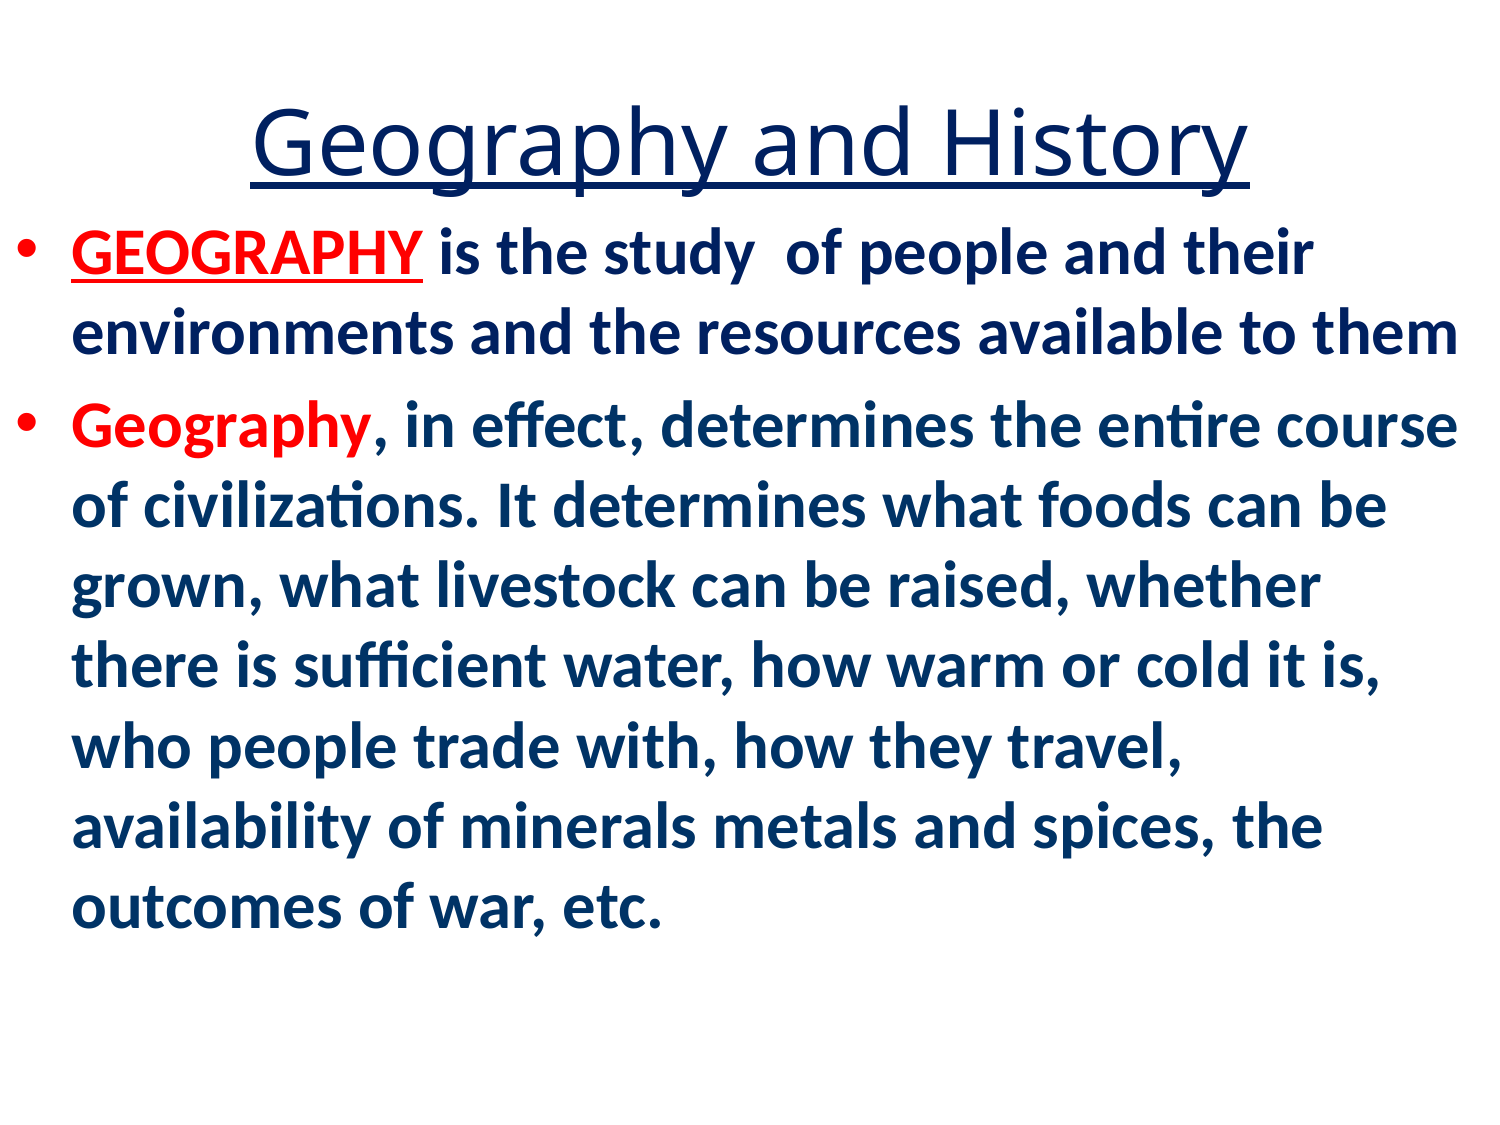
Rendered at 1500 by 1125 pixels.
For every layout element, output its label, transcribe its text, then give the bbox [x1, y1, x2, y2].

list GEOGRAPHY is the study of people and their environments and the resources available to them Geography, in effect, determines the entire course of civilizations. It determines what foods can be grown, what livestock can be raised, whether there is sufficient water, how warm or cold it is, who people trade with, how they travel, availability of minerals metals and spices, the outcomes of war, etc. [0, 200, 1500, 1125]
title Geography and History [75, 45, 1425, 200]
